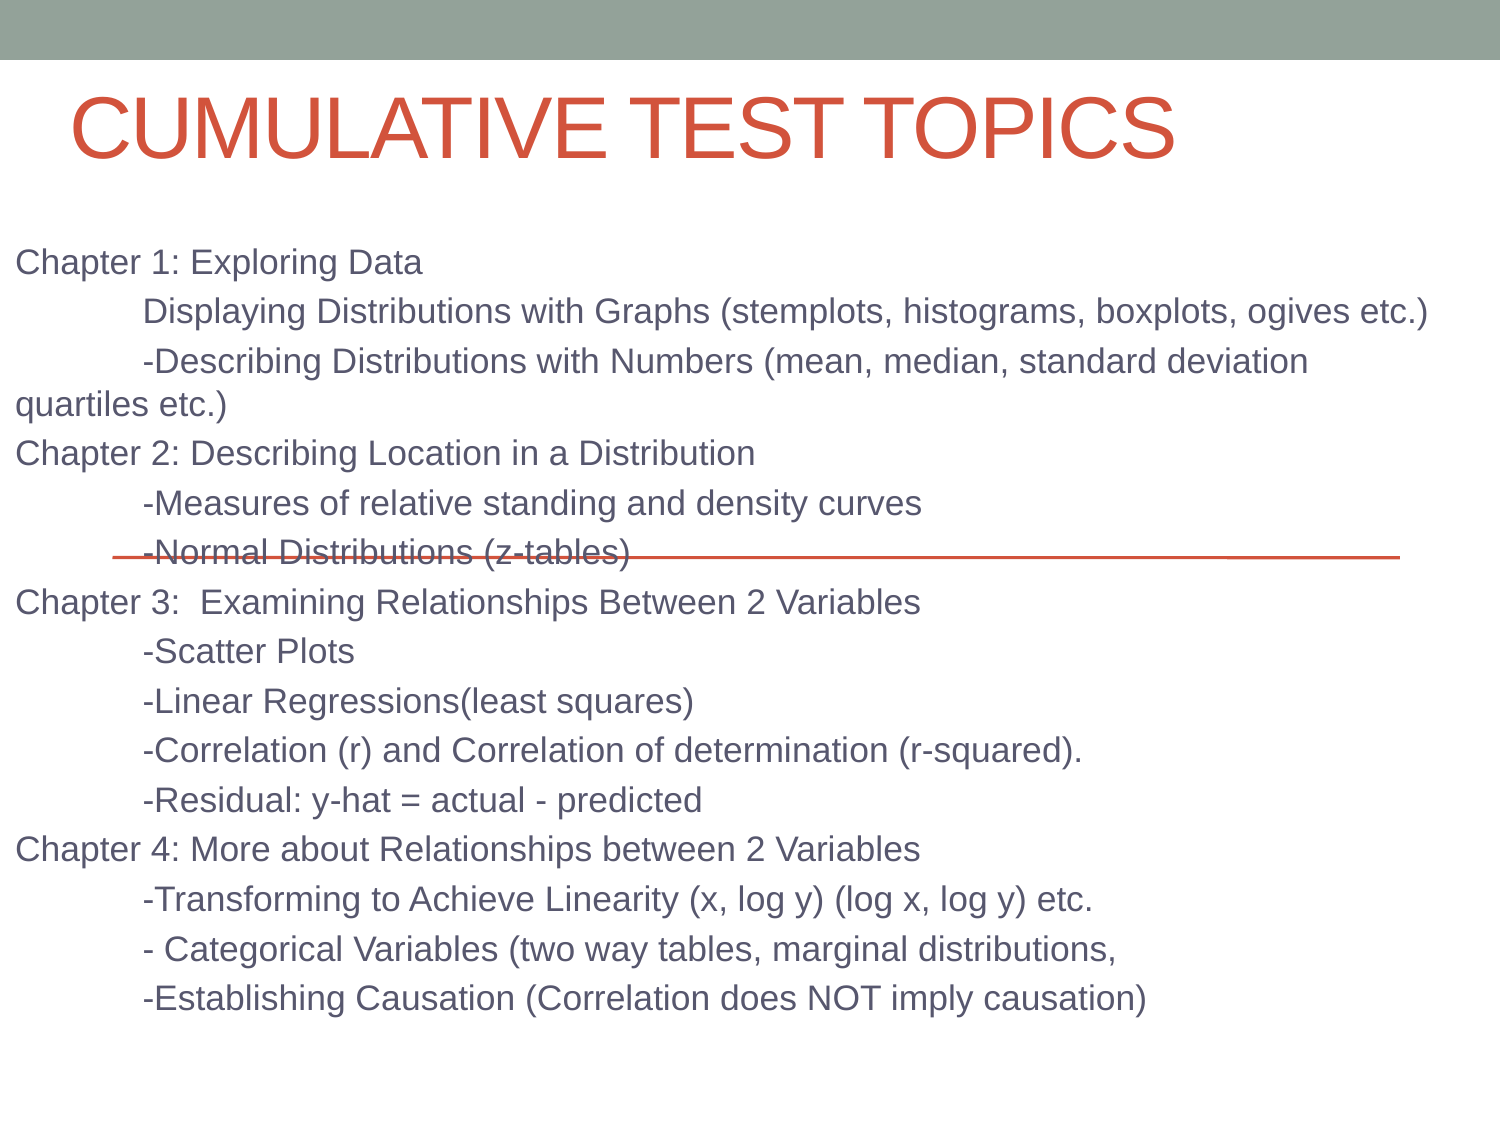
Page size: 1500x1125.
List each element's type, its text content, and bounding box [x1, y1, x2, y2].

subtitle Chapter 1: Exploring Data Displaying Distributions with Graphs (stemplots, histograms, boxplots, ogives etc.) -Describing Distributions with Numbers (mean, median, standard deviation quartiles etc.) Chapter 2: Describing Location in a Distribution -Measures of relative standing and density curves -Normal Distributions (z-tables) Chapter 3: Examining Relationships Between 2 Variables -Scatter Plots -Linear Regressions(least squares) -Correlation (r) and Correlation of determination (r-squared). -Residual: y-hat = actual - predicted Chapter 4: More about Relationships between 2 Variables -Transforming to Achieve Linearity (x, log y) (log x, log y) etc. - Categorical Variables (two way tables, marginal distributions, -Establishing Causation (Correlation does NOT imply causation) [0, 231, 1500, 1034]
title CUMULATIVE TEST TOPICS [54, 61, 1436, 184]
